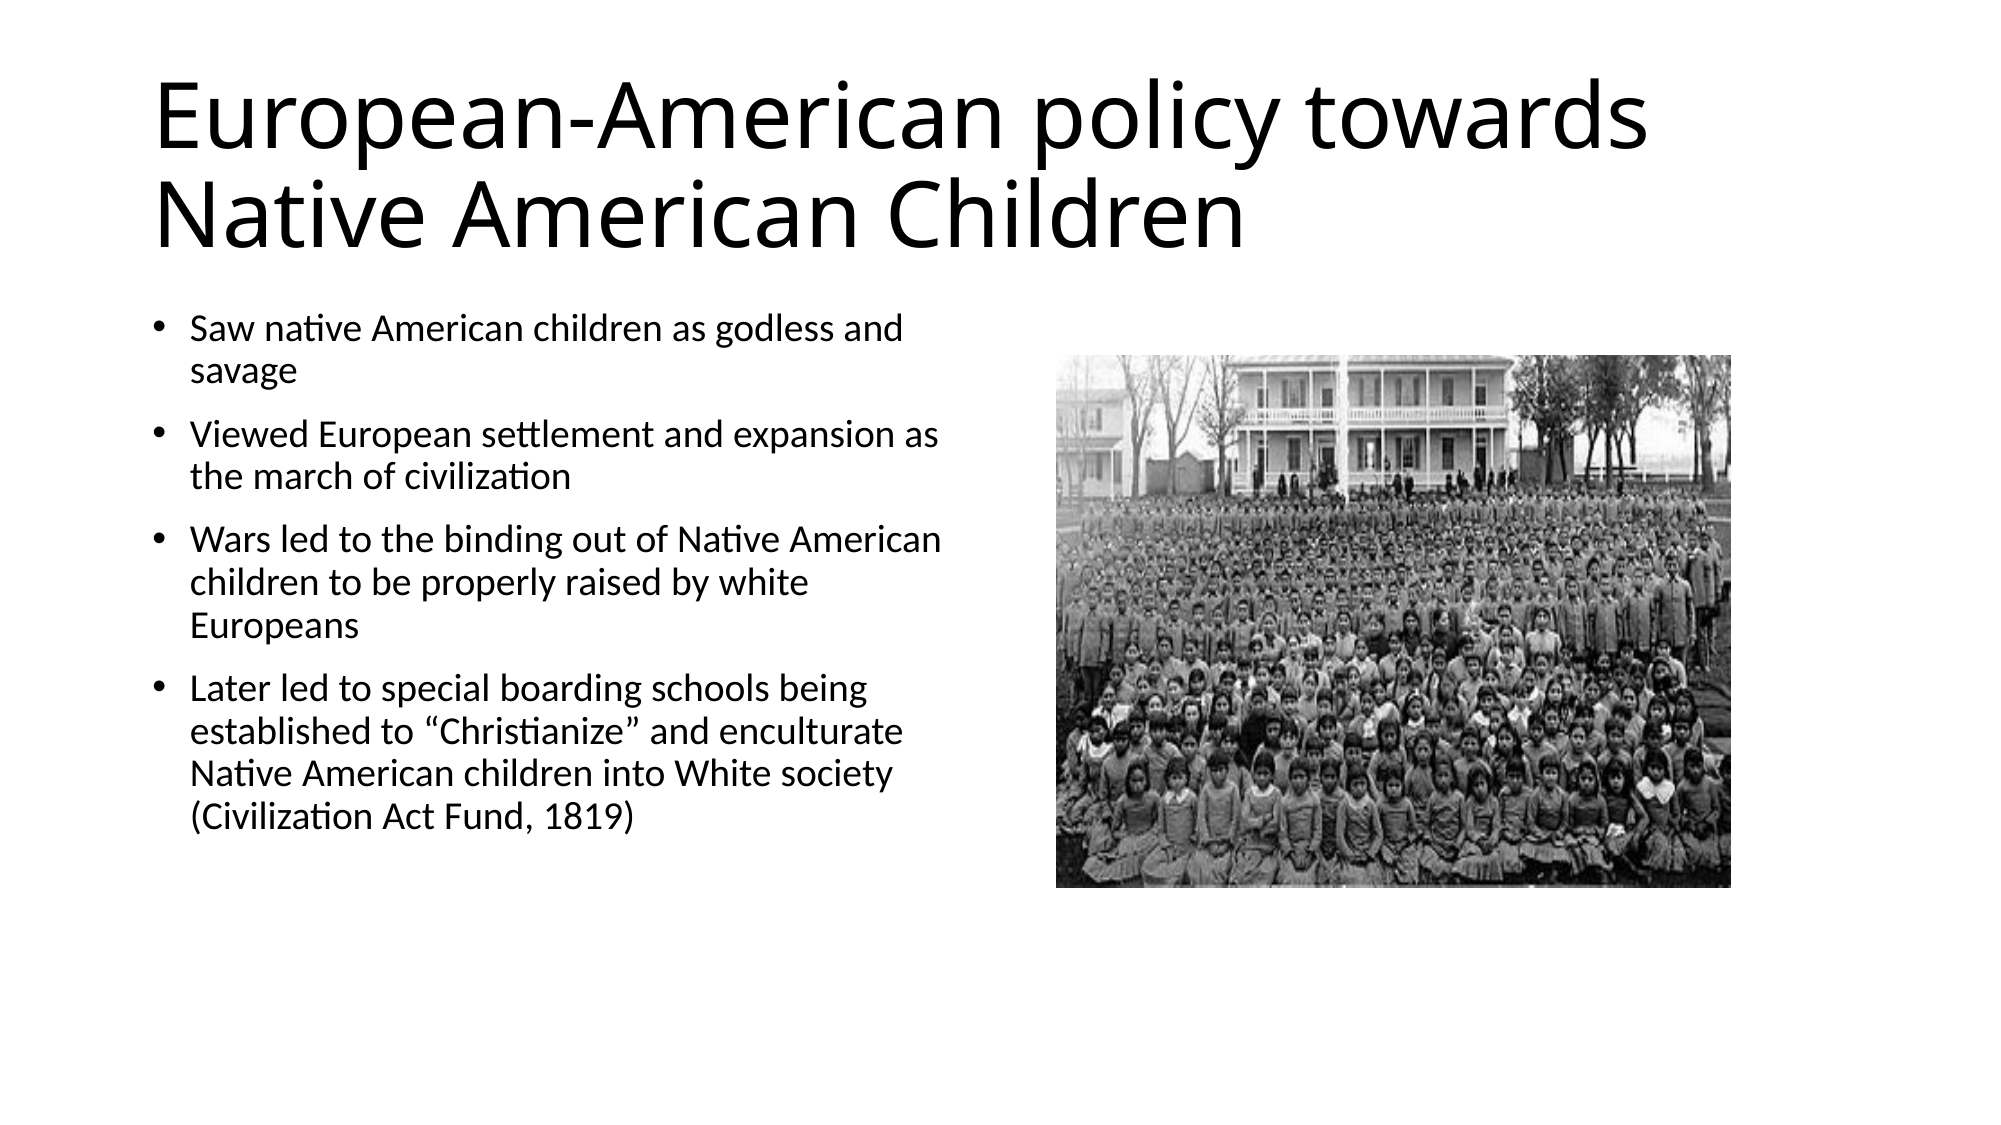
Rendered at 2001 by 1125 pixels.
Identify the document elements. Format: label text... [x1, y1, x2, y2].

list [1056, 355, 1731, 888]
list Saw native American children as godless and savage Viewed European settlement and expansion as the march of civilization Wars led to the binding out of Native American children to be properly raised by white Europeans Later led to special boarding schools being established to “Christianize” and enculturate Native American children into White society (Civilization Act Fund, 1819) [137, 299, 988, 1014]
title European-American policy towards Native American Children [137, 59, 1863, 278]
